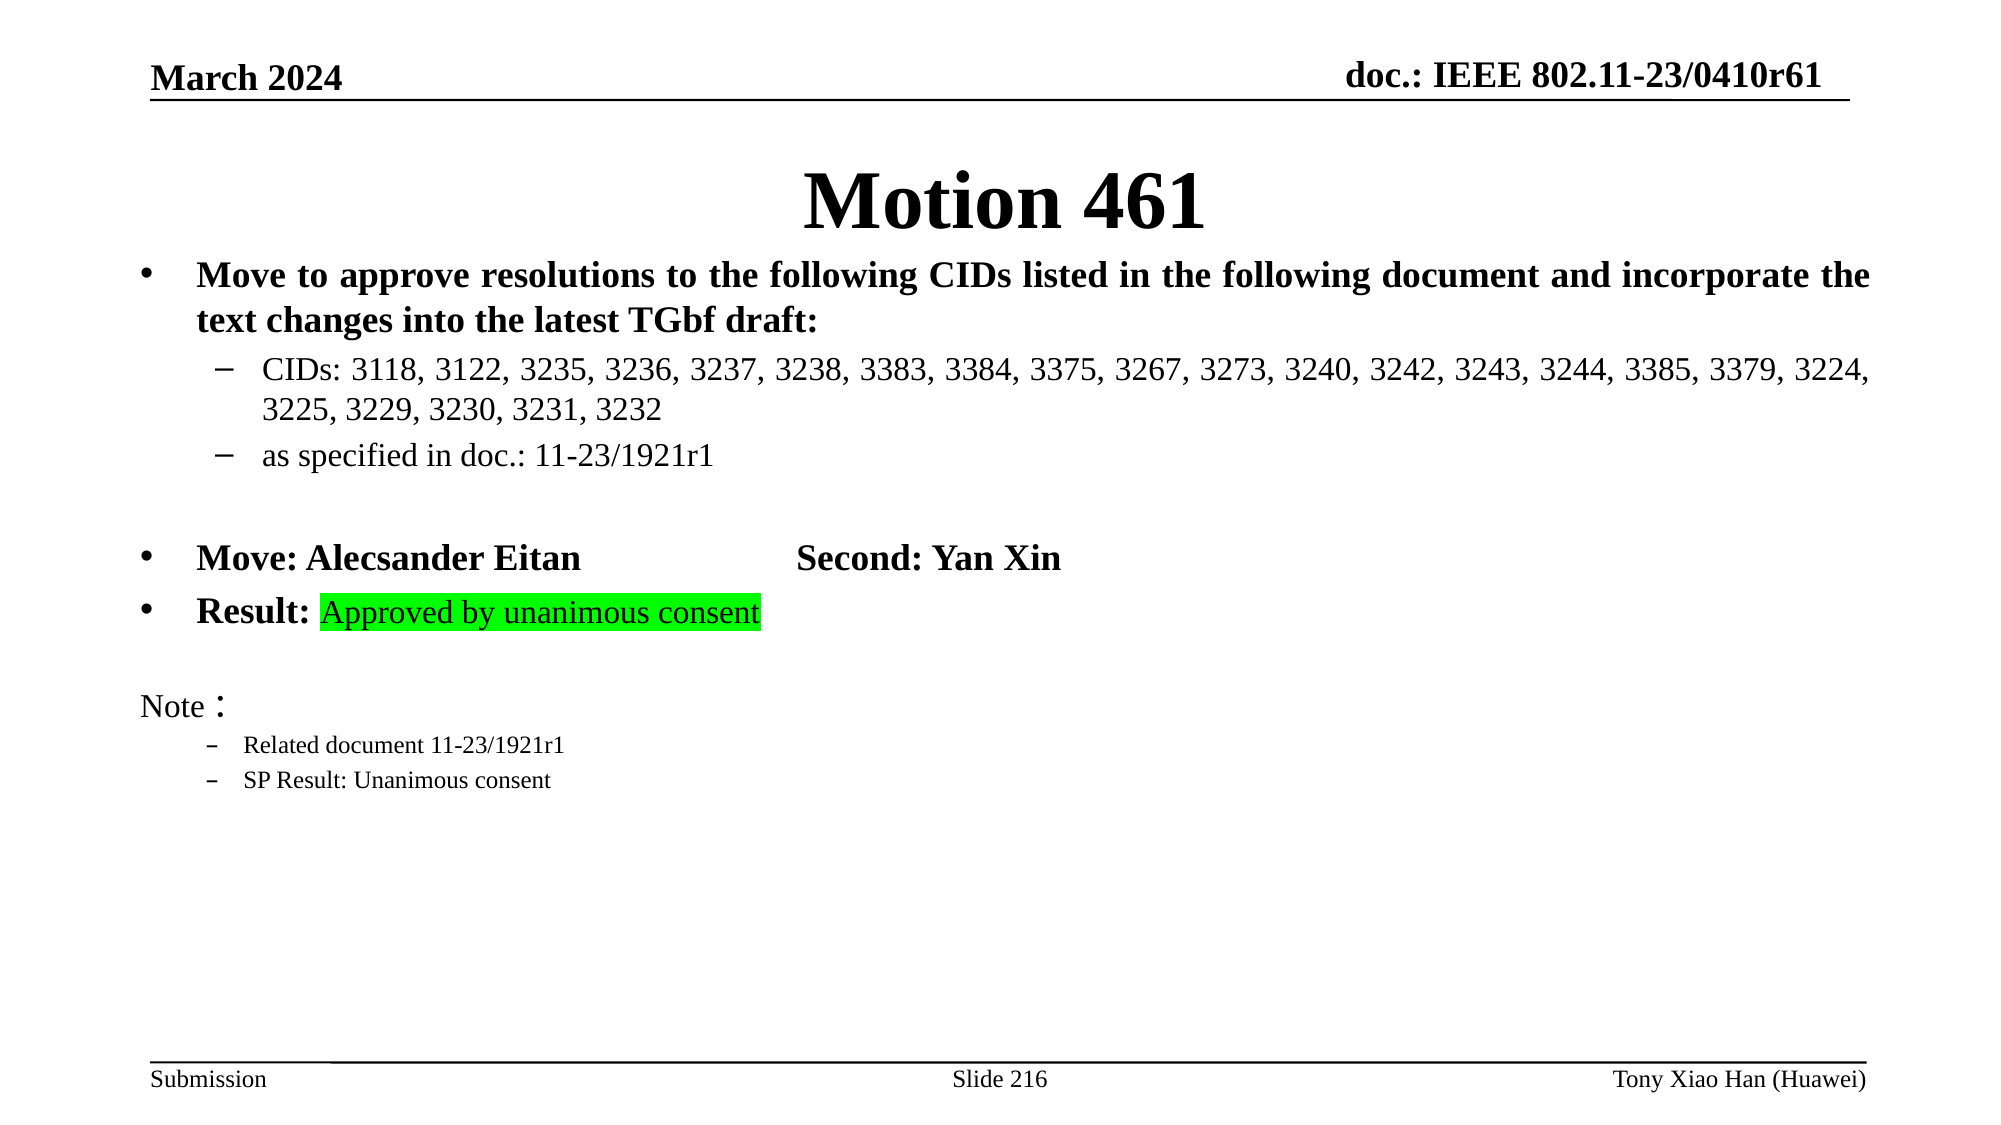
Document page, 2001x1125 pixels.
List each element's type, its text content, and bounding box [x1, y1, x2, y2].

text_box Move to approve resolutions to the following CIDs listed in the following document and incorporate the text changes into the latest TGbf draft: CIDs: 3118, 3122, 3235, 3236, 3237, 3238, 3383, 3384, 3375, 3267, 3273, 3240, 3242, 3243, 3244, 3385, 3379, 3224, 3225, 3229, 3230, 3231, 3232 as specified in doc.: 11-23/1921r1 Move: Alecsander Eitan Second: Yan Xin Result: Approved by unanimous consent Note： Related document 11-23/1921r1 SP Result: Unanimous consent [125, 212, 1888, 988]
text_box Motion 461 [368, 137, 1644, 212]
